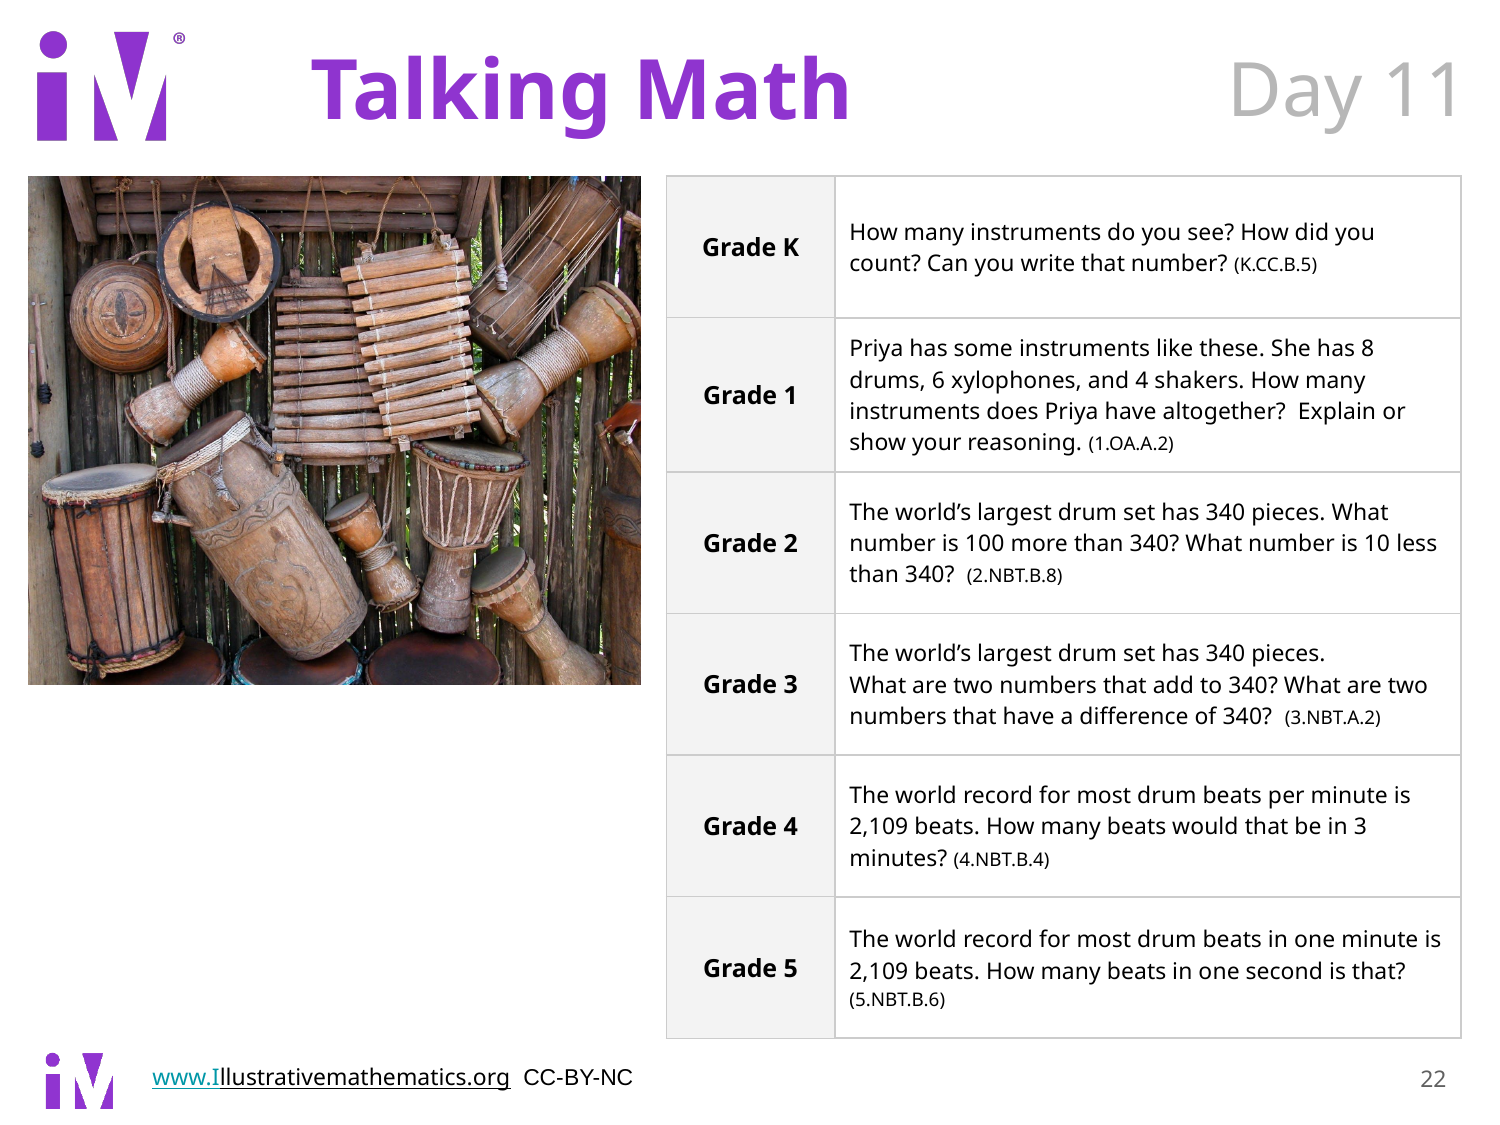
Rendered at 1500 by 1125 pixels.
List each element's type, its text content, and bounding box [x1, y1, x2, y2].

table_cell Grade 5 [667, 897, 834, 1038]
picture [36, 30, 193, 142]
table_cell Grade 3 [667, 614, 834, 754]
table_cell Grade 4 [667, 756, 834, 896]
table_header Grade K [667, 177, 834, 317]
table_cell The world record for most drum beats in one minute is 2,109 beats. How many beats in one second is that? (5.NBT.B.6) [836, 898, 1460, 1037]
text_box Day 11 [1069, 21, 1484, 152]
table_cell Priya has some instruments like these. She has 8 drums, 6 xylophones, and 4 shakers. How many instruments does Priya have altogether? Explain or show your reasoning. (1.OA.A.2) [836, 319, 1460, 471]
picture [45, 1052, 114, 1110]
table_cell The world’s largest drum set has 340 pieces. What are two numbers that add to 340? What are two numbers that have a difference of 340? (3.NBT.A.2) [836, 614, 1460, 754]
table_cell The world’s largest drum set has 340 pieces. What number is 100 more than 340? What number is 10 less than 340? (2.NBT.B.8) [836, 473, 1460, 613]
table_cell Grade 1 [667, 318, 834, 471]
table_header How many instruments do you see? How did you count? Can you write that number? (K.CC.B.5) [836, 177, 1460, 317]
table_cell The world record for most drum beats per minute is 2,109 beats. How many beats would that be in 3 minutes? (4.NBT.B.4) [836, 756, 1460, 896]
table_cell Grade 2 [667, 473, 834, 613]
picture [28, 175, 641, 686]
title Talking Math [36, 21, 1069, 152]
